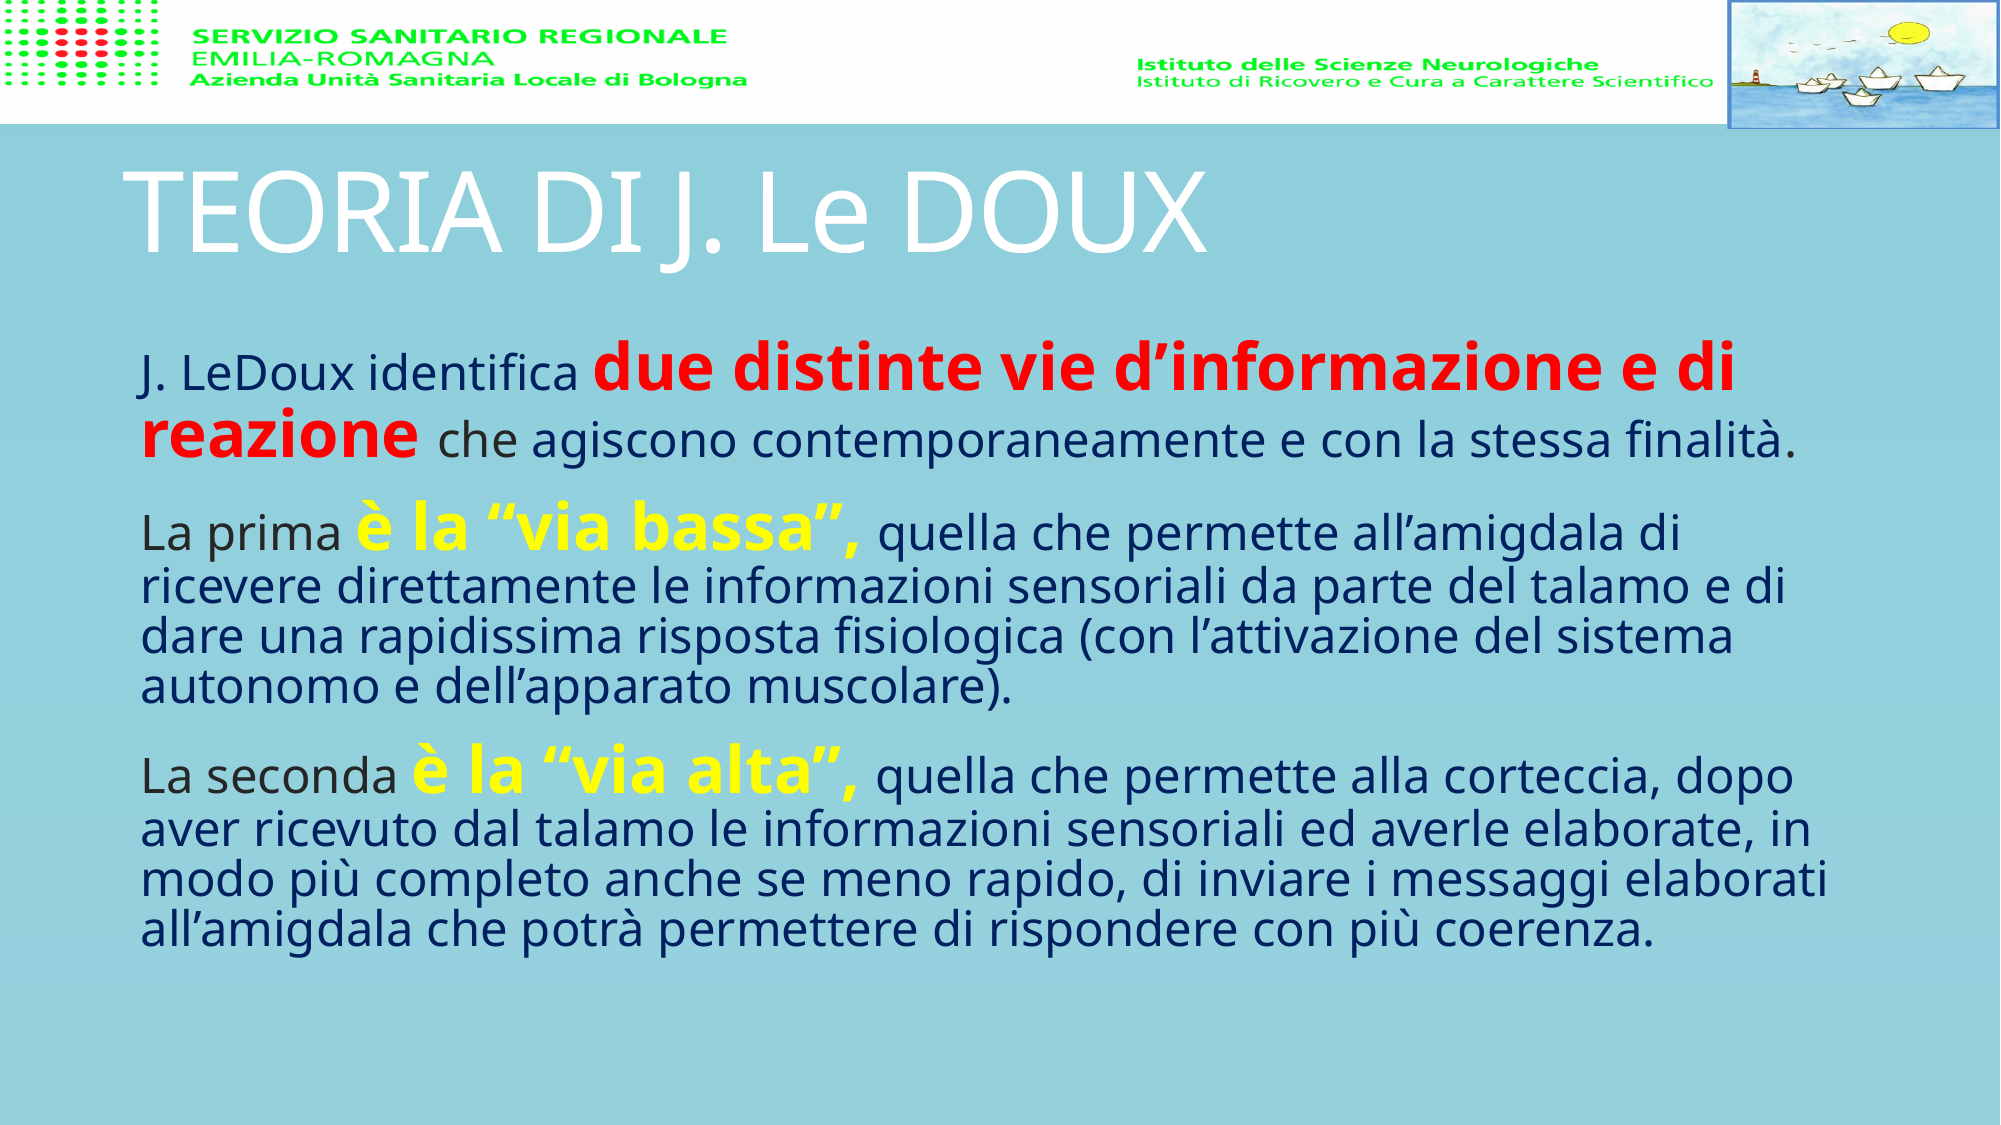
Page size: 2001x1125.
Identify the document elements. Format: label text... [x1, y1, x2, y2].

list J. LeDoux identifica due distinte vie d’informazione e di reazione che agiscono contemporaneamente e con la stessa finalità. La prima è la “via bassa”, quella che permette all’amigdala di ricevere direttamente le informazioni sensoriali da parte del talamo e di dare una rapidissima risposta fisiologica (con l’attivazione del sistema autonomo e dell’apparato muscolare). La seconda è la “via alta”, quella che permette alla corteccia, dopo aver ricevuto dal talamo le informazioni sensoriali ed averle elaborate, in modo più completo anche se meno rapido, di inviare i messaggi elaborati all’amigdala che potrà permettere di rispondere con più coerenza. [111, 329, 1876, 977]
title TEORIA DI J. Le DOUX [107, 125, 1875, 354]
picture [0, 0, 2000, 129]
